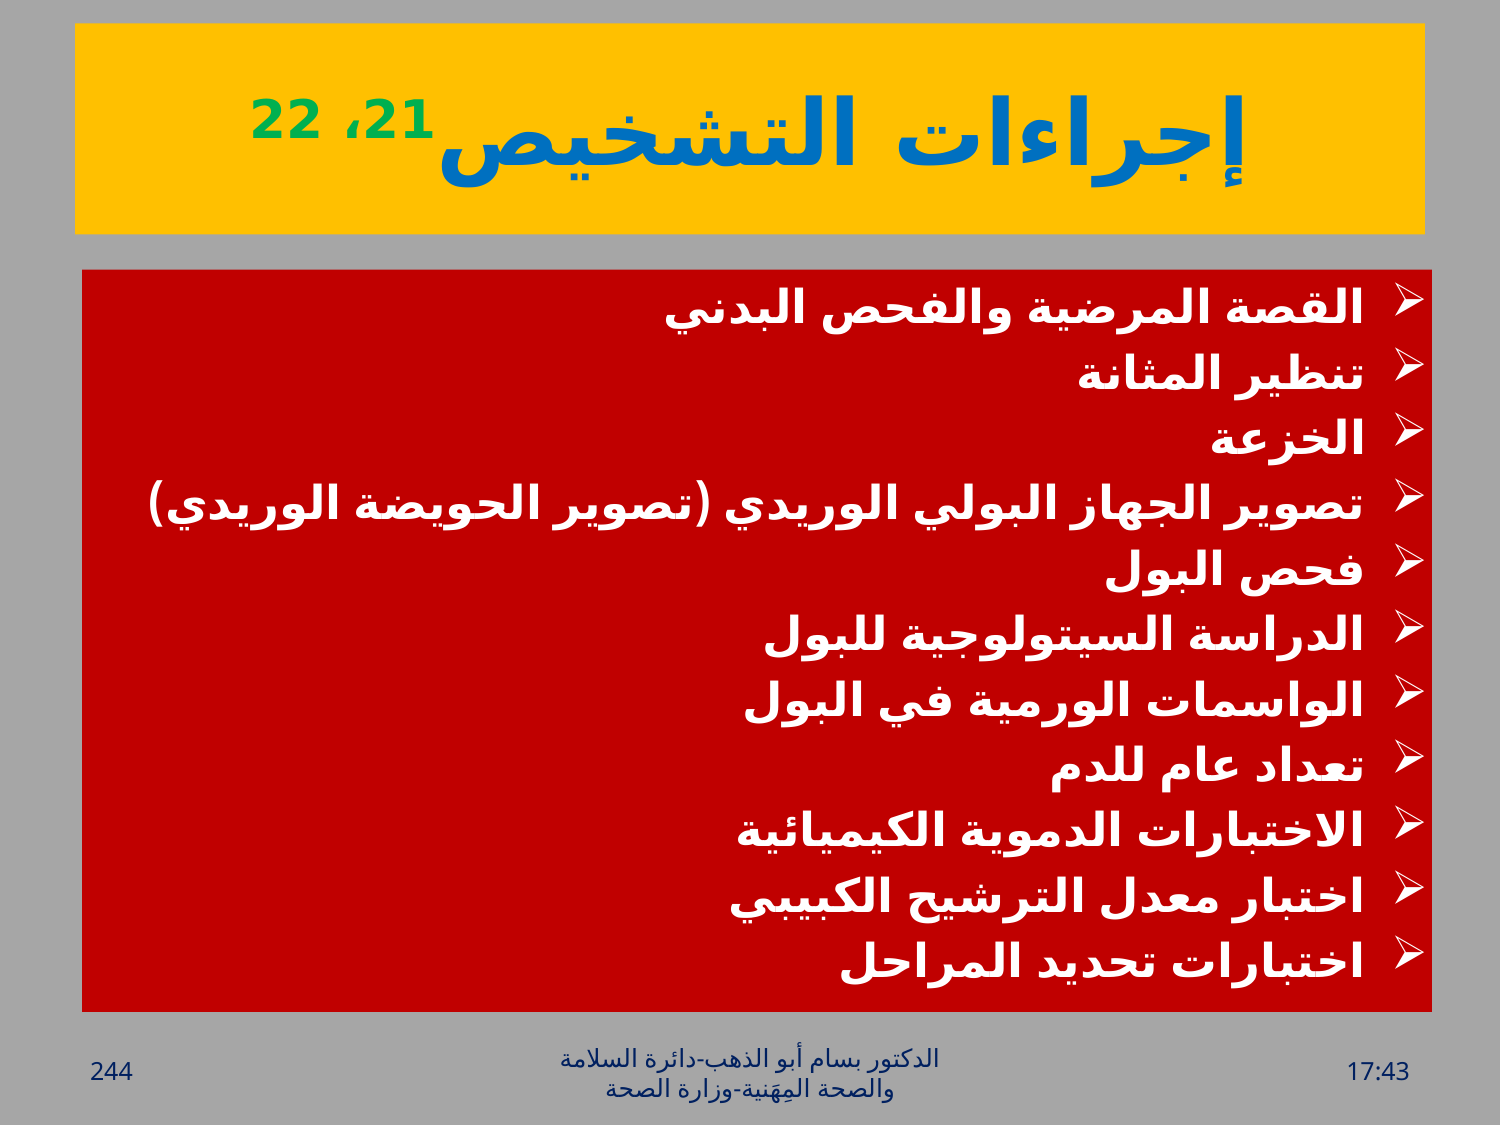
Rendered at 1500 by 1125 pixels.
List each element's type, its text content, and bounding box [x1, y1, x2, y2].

slide_number الخميس، 28 تموز، 2016 [1074, 1042, 1425, 1103]
footer الدكتور بسام أبو الذهب-دائرة السلامة والصحة المِهَنية-وزارة الصحة [512, 1042, 988, 1103]
title إجراءات التشخيص21، 22 [75, 23, 1425, 235]
slide_number 244 [75, 1042, 425, 1103]
list القصة المرضية والفحص البدني تنظير المثانة الخزعة تصوير الجهاز البولي الوريدي (تصوير الحويضة الوريدي) فحص البول الدراسة السيتولوجية للبول الواسمات الورمية في البول تعداد عام للدم الاختبارات الدموية الكيميائية اختبار معدل الترشيح الكبيبي اختبارات تحديد المراحل [82, 269, 1432, 1012]
